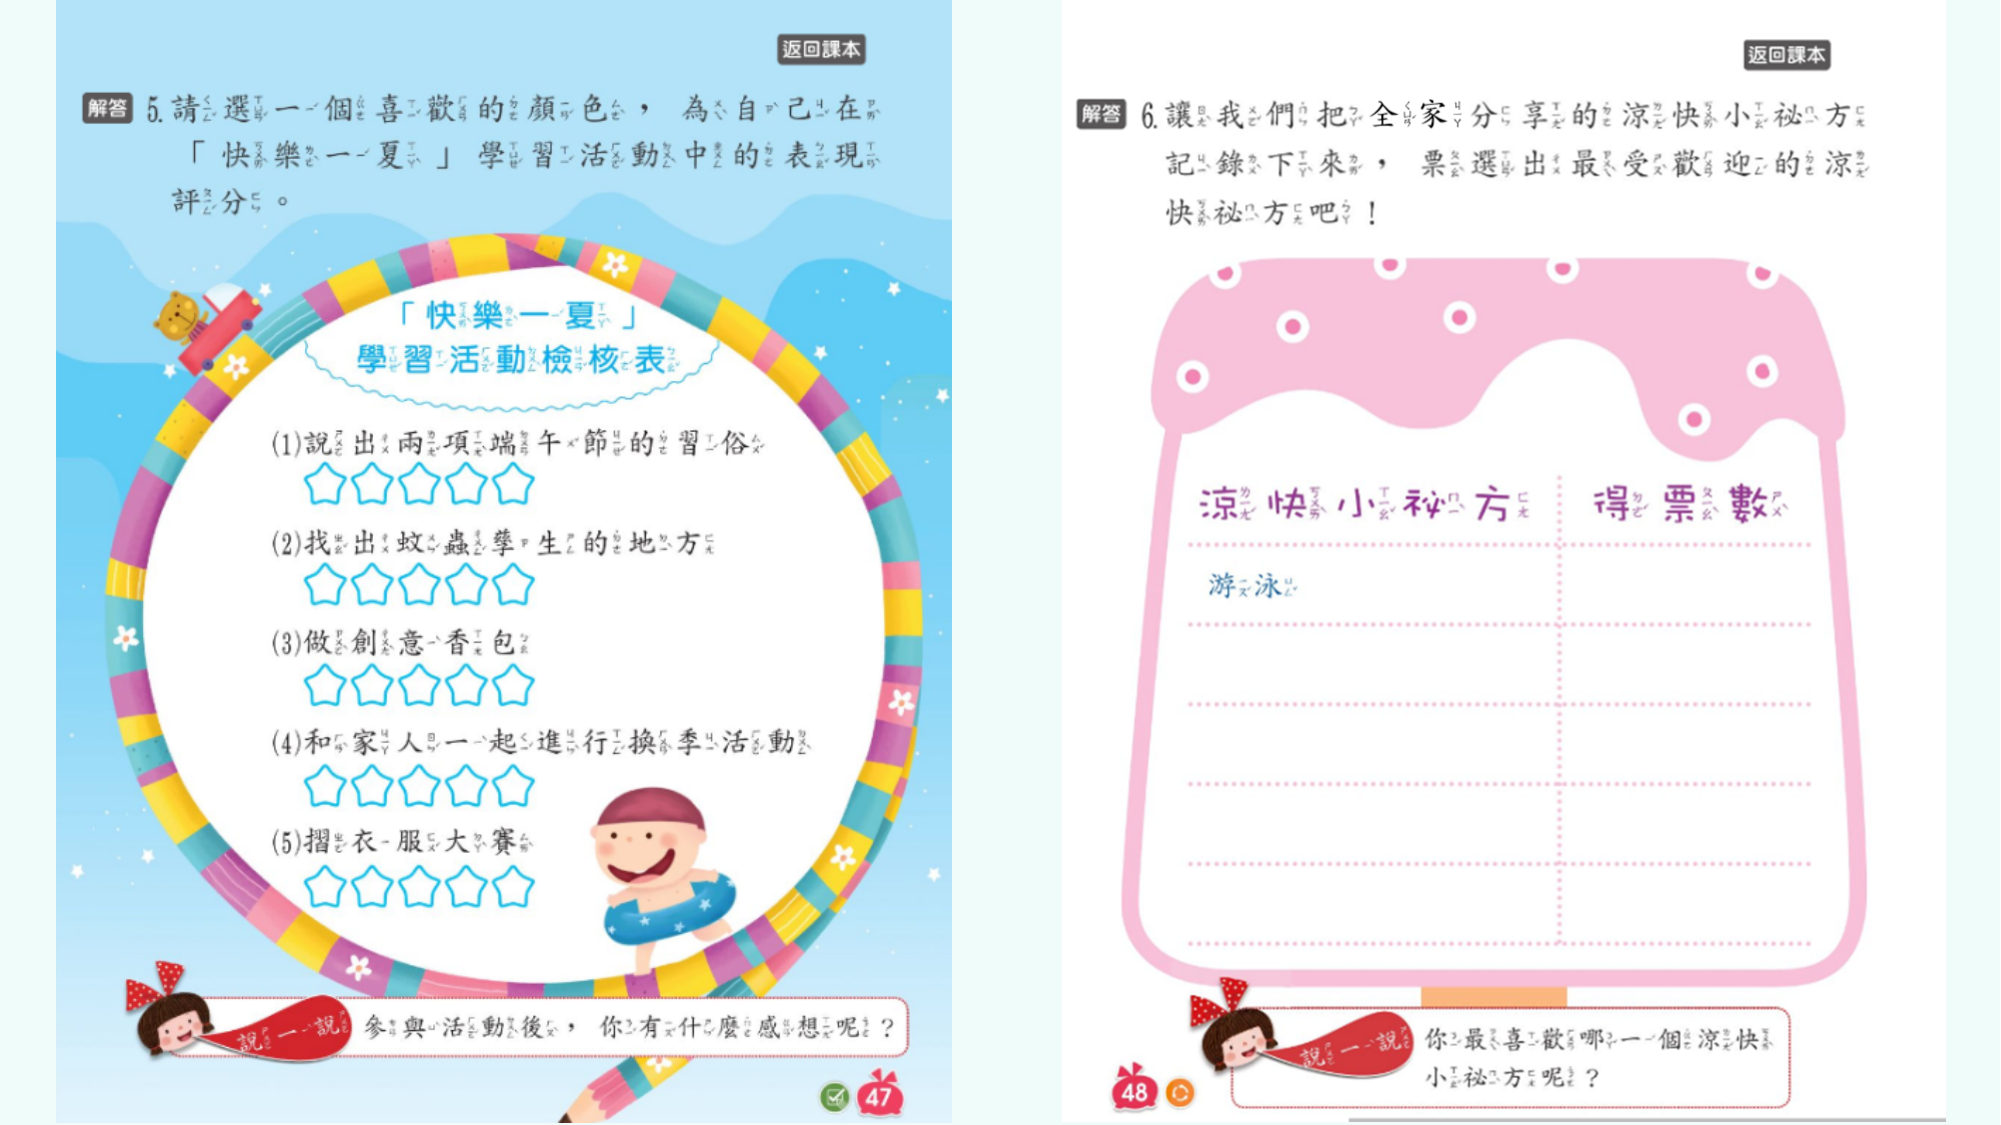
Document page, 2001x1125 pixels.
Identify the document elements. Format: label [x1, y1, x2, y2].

picture [56, 0, 952, 1123]
picture [1062, 0, 1947, 1122]
